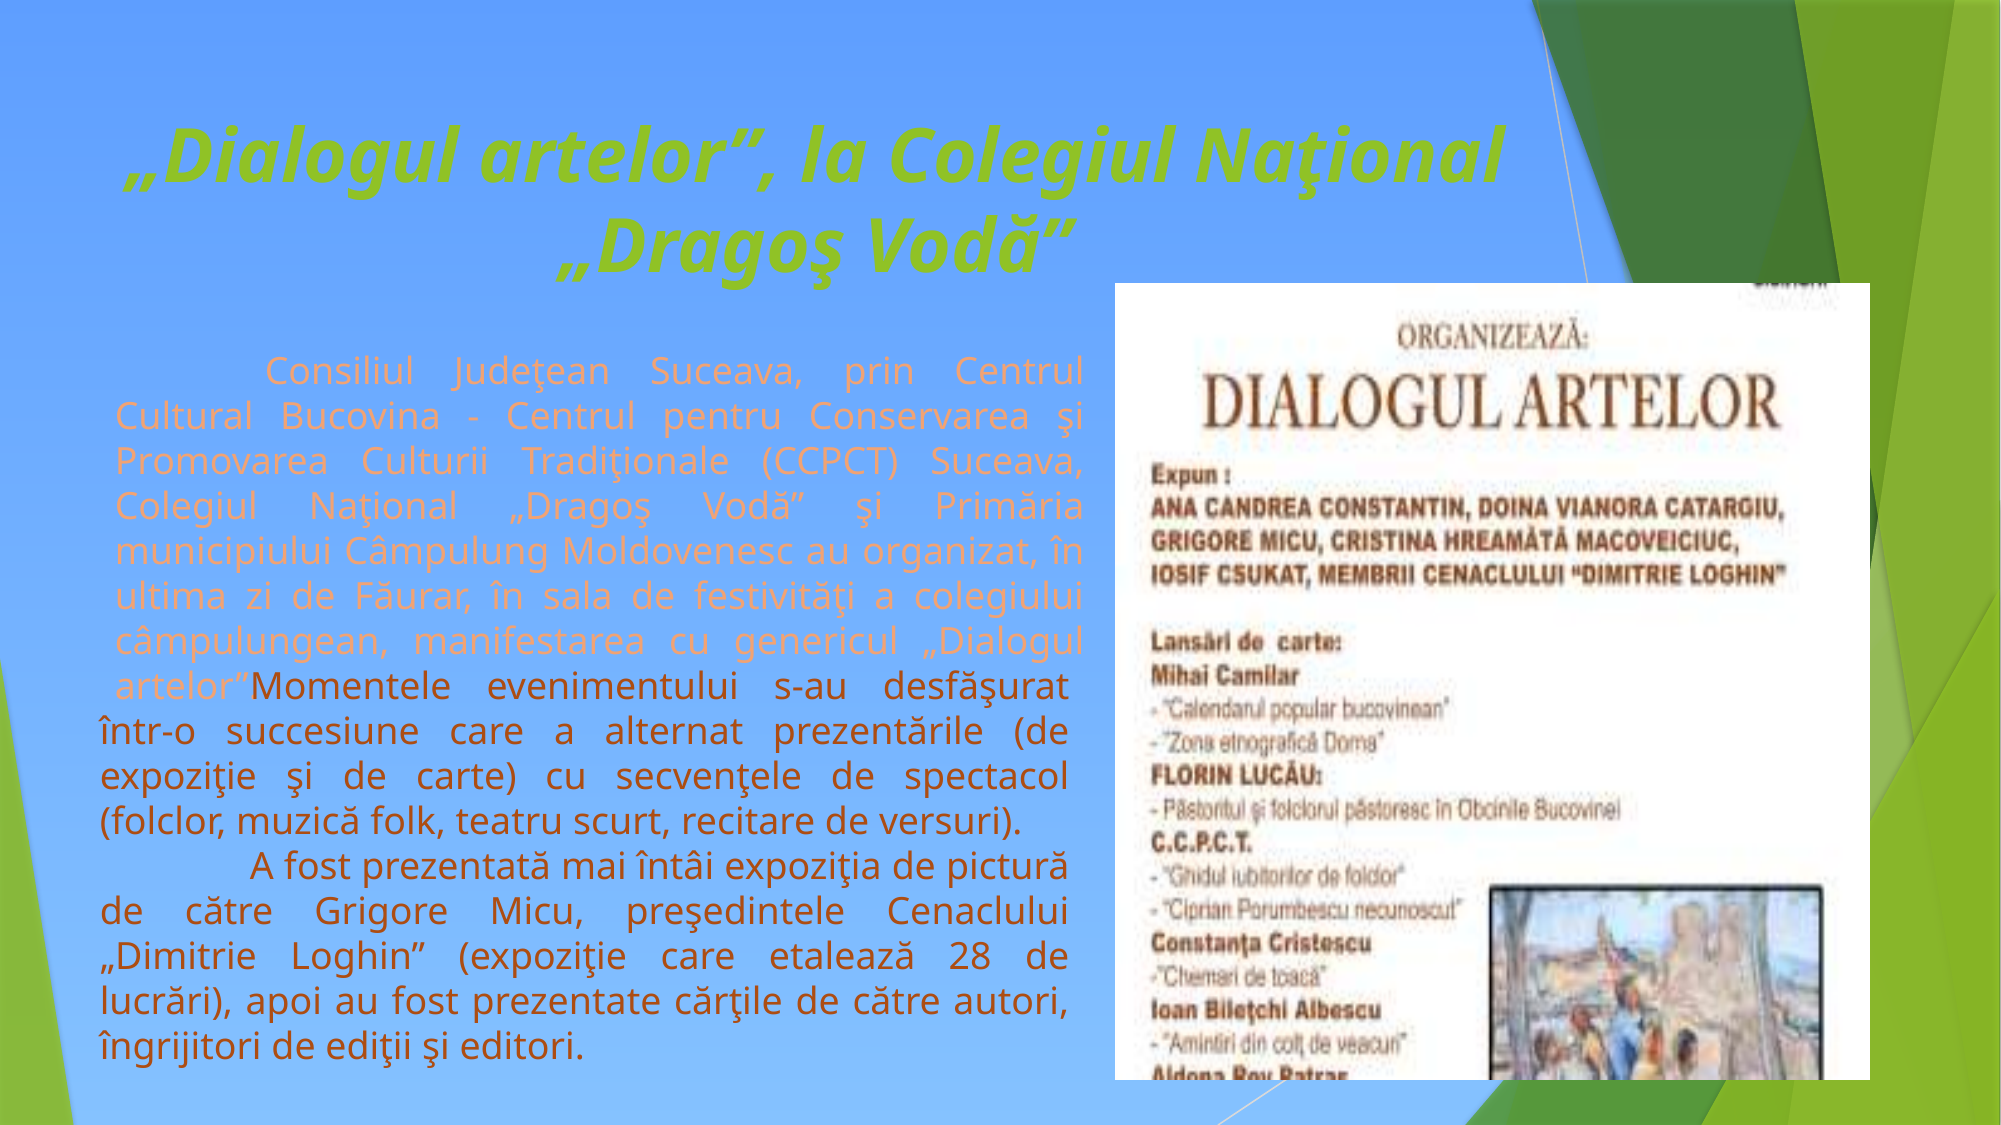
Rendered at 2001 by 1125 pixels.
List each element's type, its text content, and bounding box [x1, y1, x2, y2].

text_box Consiliul Judeţean Suceava, prin Centrul Cultural Bucovina - Centrul pentru Conservarea şi Promovarea Culturii Tradiţionale (CCPCT) Suceava, Colegiul Naţional „Dragoş Vodă” şi Primăria municipiului Câmpulung Moldovenesc au organizat, în ultima zi de Făurar, în sala de festivităţi a colegiului câmpulungean, manifestarea cu genericul „Dialogul artelor”. [99, 339, 1100, 805]
text_box Momentele evenimentului s-au desfăşurat într-o succesiune care a alternat prezentările (de expoziţie şi de carte) cu secvenţele de spectacol (folclor, muzică folk, teatru scurt, recitare de versuri). A fost prezentată mai întâi expoziţia de pictură de către Grigore Micu, preşedintele Cenaclului „Dimitrie Loghin” (expoziţie care etalează 28 de lucrări), apoi au fost prezentate cărţile de către autori, îngrijitori de ediţii şi editori. [84, 654, 1085, 1125]
title „Dialogul artelor”, la Colegiul Naţional „Dragoş Vodă” [111, 99, 1522, 317]
picture [1114, 283, 1871, 1081]
